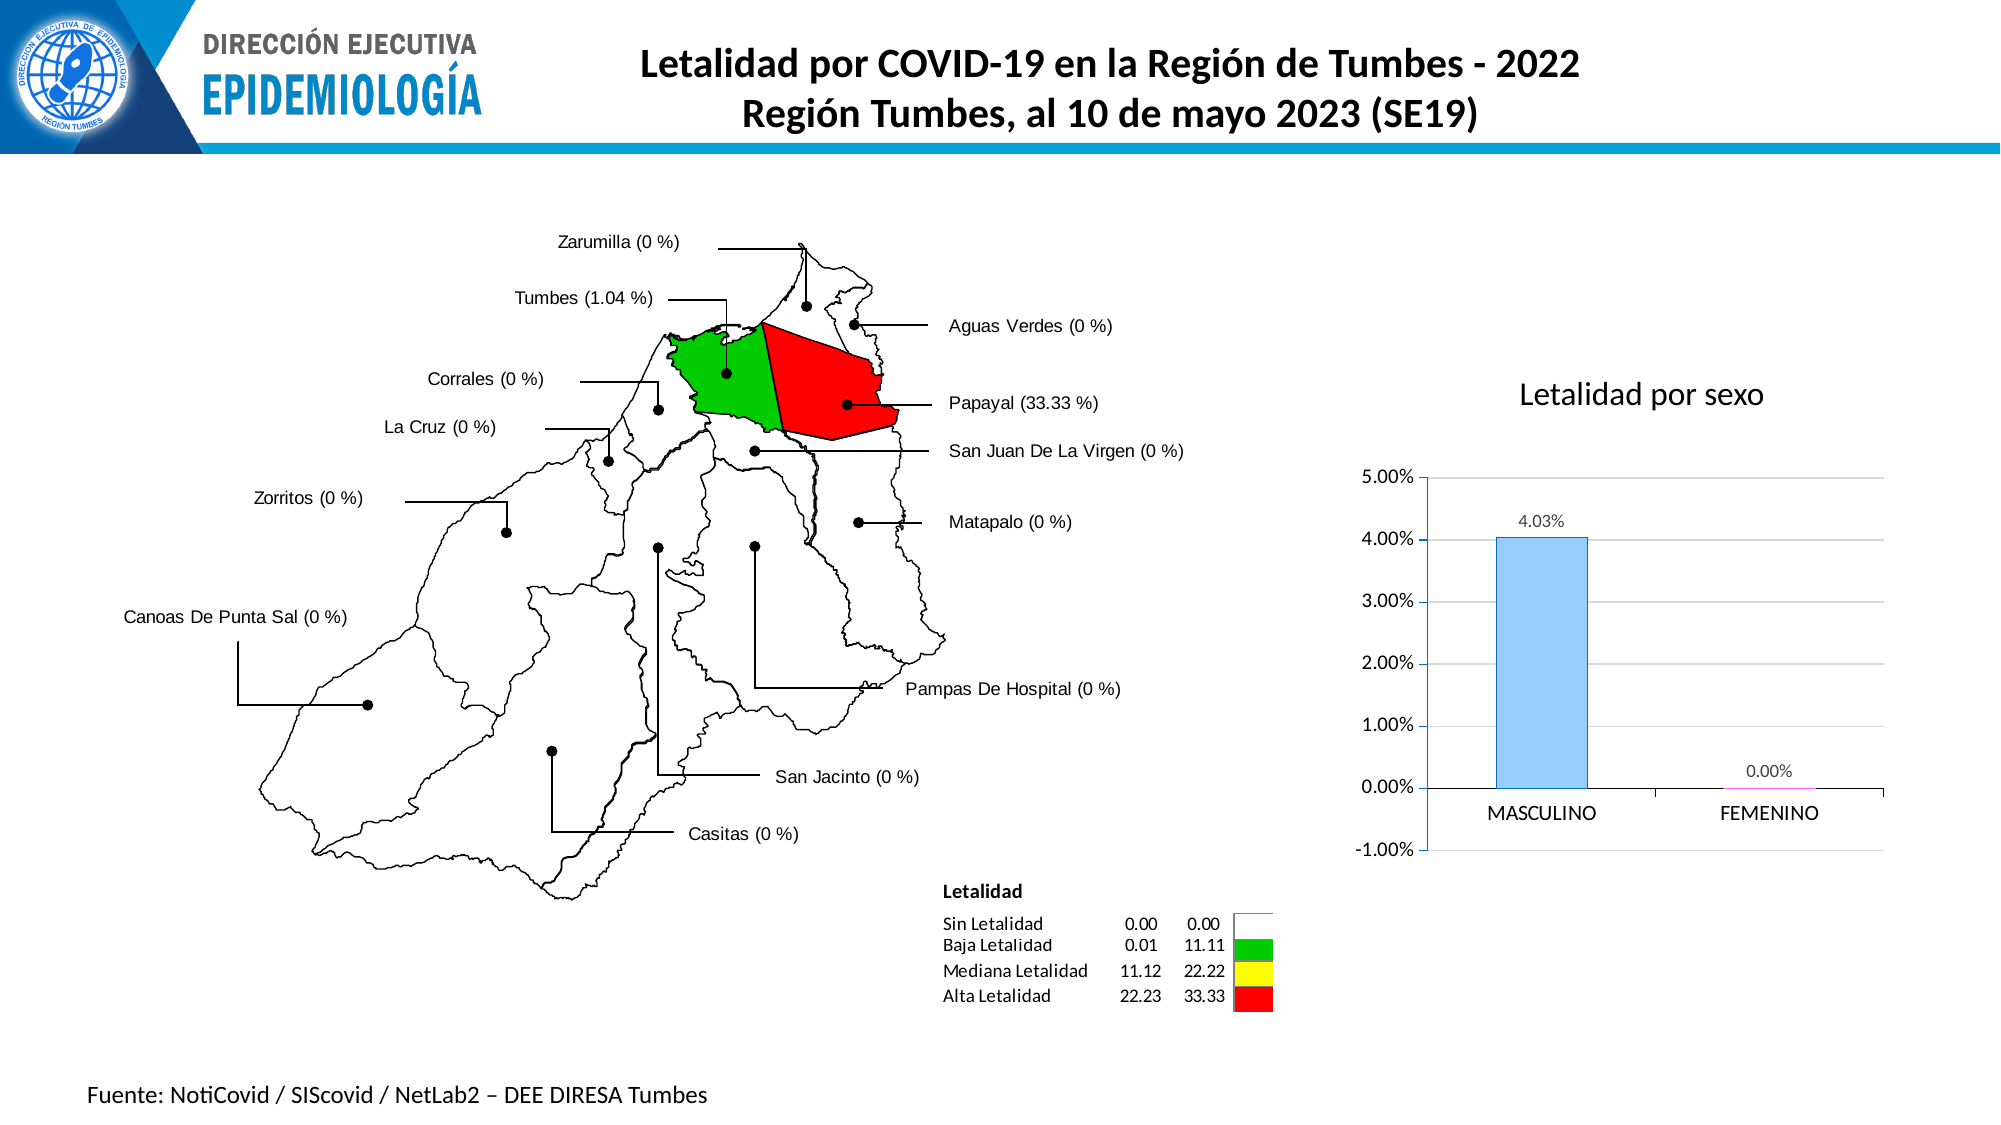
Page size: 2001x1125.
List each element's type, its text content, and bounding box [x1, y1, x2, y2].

text_box Fuente: NotiCovid / SIScovid / NetLab2 – DEE DIRESA Tumbes [72, 1071, 1228, 1116]
picture [0, 0, 512, 154]
text_box Letalidad por sexo [1504, 364, 1780, 420]
chart [1349, 454, 1913, 905]
text_box Letalidad por COVID-19 en la Región de Tumbes - 2022 Región Tumbes, al 10 de mayo 2023 (SE19) [512, 28, 1710, 144]
text_box [0, 142, 2000, 155]
picture [119, 231, 1275, 1014]
